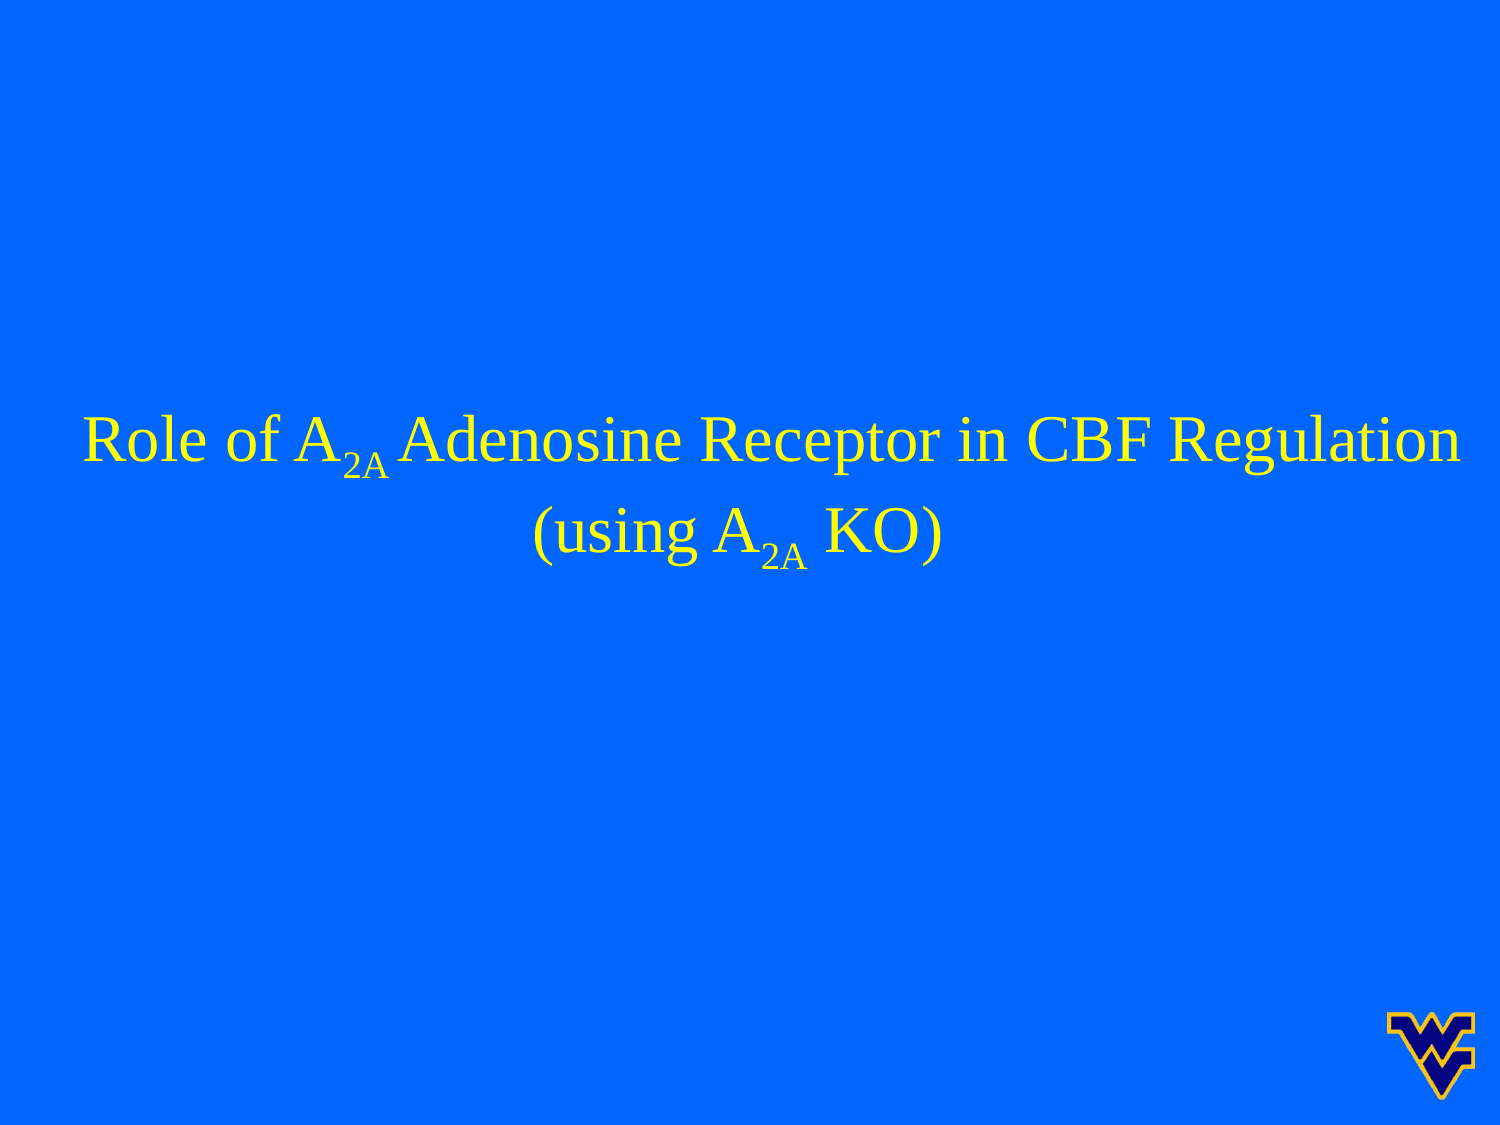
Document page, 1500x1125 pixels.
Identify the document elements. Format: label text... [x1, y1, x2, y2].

text_box Role of A2A Adenosine Receptor in CBF Regulation (using A2A KO) [67, 387, 1479, 585]
picture [1387, 1012, 1476, 1101]
